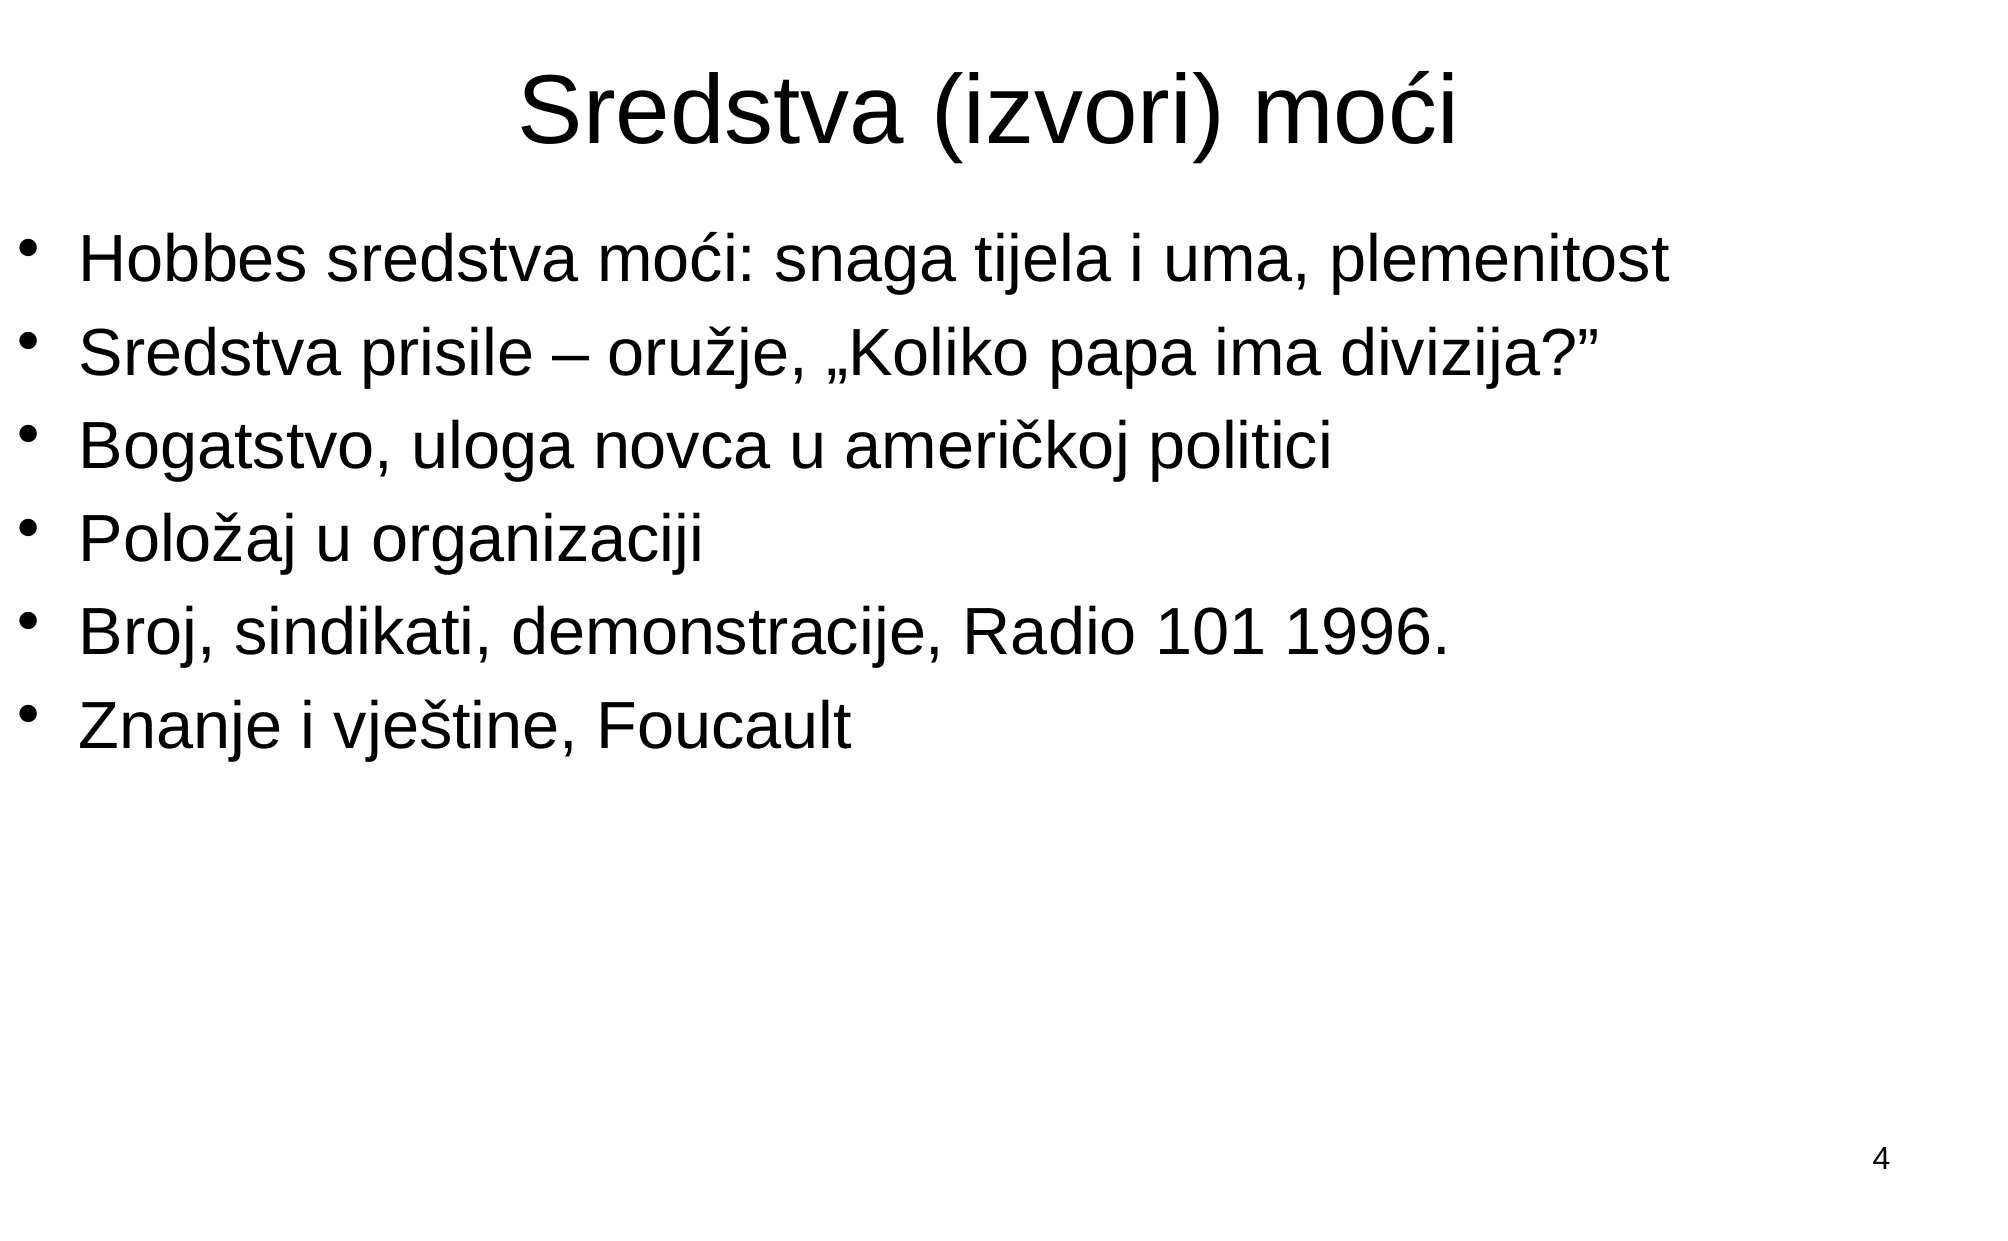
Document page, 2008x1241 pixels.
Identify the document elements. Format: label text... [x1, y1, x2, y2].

list Hobbes sredstva moći: snaga tijela i uma, plemenitost Sredstva prisile – oružje, „Koliko papa ima divizija?” Bogatstvo, uloga novca u američkoj politici Položaj u organizaciji Broj, sindikati, demonstracije, Radio 101 1996. Znanje i vještine, Foucault [0, 206, 2008, 1241]
title Sredstva (izvori) moći [100, 49, 1879, 160]
slide_number 4 [1438, 1128, 1908, 1216]
